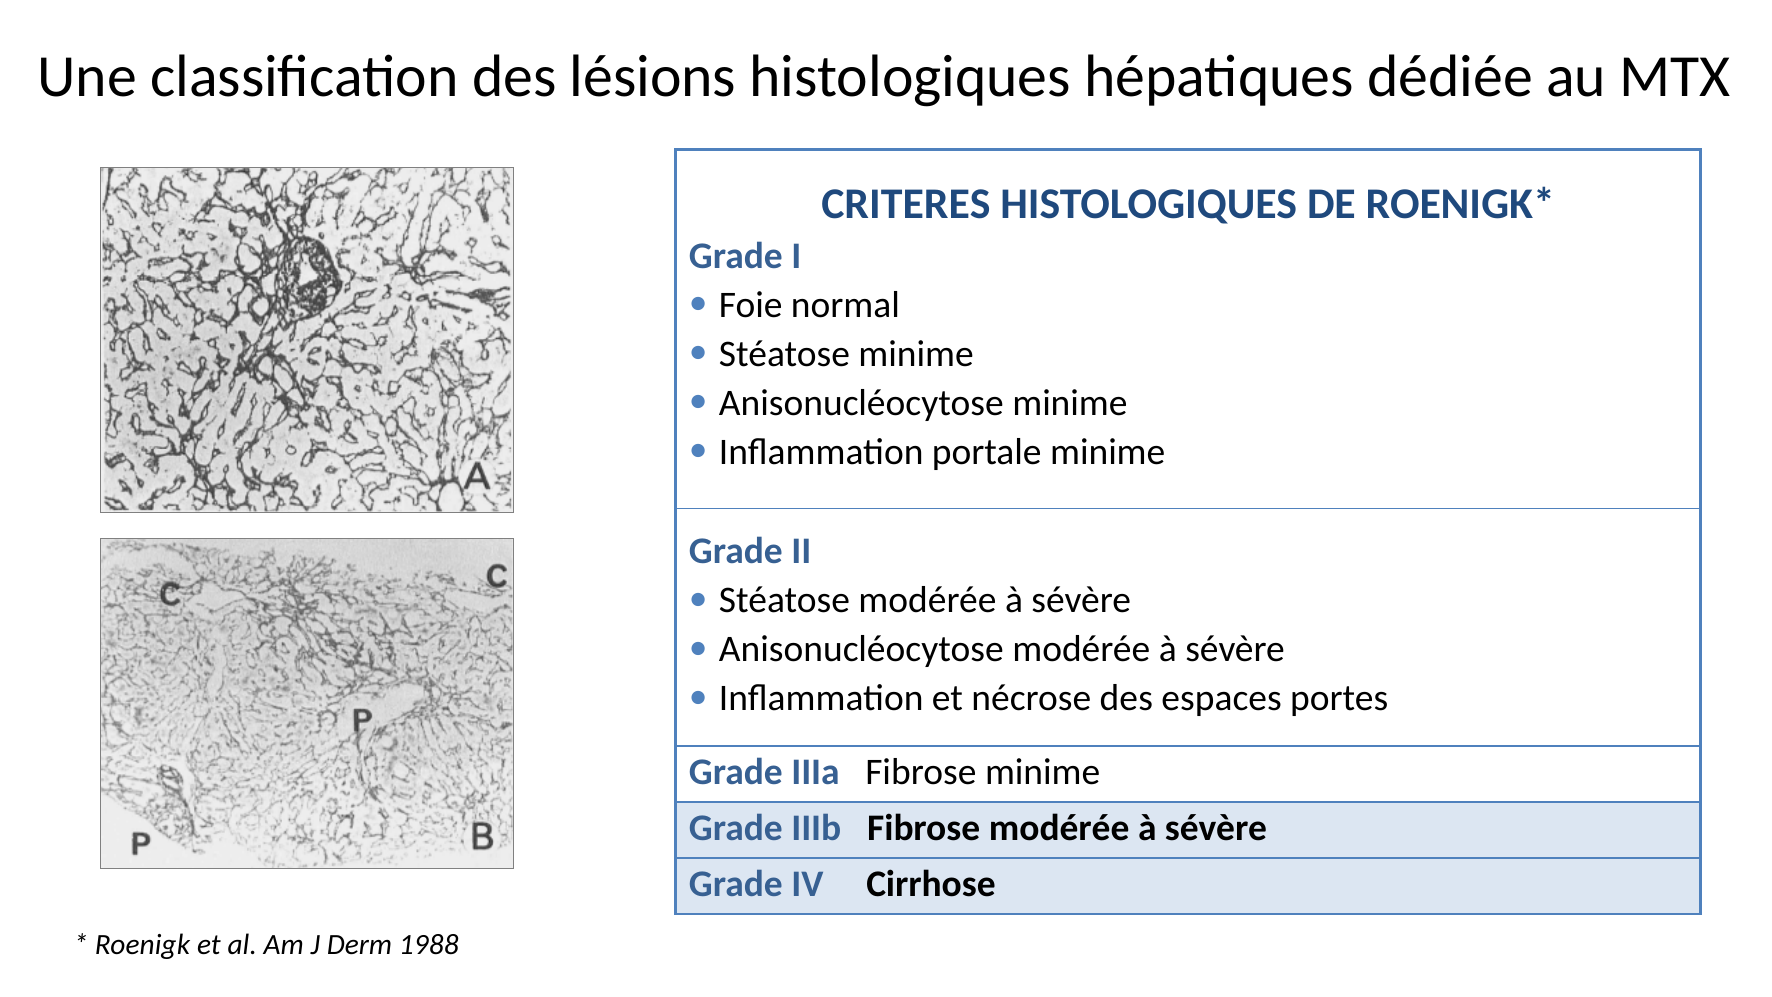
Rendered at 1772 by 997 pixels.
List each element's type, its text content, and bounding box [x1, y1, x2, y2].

table_cell Grade IIIb Fibrose modérée à sévère [677, 803, 1699, 857]
table_cell Grade IV Cirrhose [677, 859, 1699, 913]
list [100, 538, 514, 869]
table_cell Grade II Stéatose modérée à sévère Anisonucléocytose modérée à sévère Inflammation et nécrose des espaces portes [677, 509, 1699, 745]
title Une classification des lésions histologiques hépatiques dédiée au MTX [0, 0, 1772, 145]
table_header CRITERES HISTOLOGIQUES DE ROENIGK* Grade I Foie normal Stéatose minime Anisonucléocytose minime Inflammation portale minime [677, 151, 1699, 508]
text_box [100, 167, 515, 513]
table_cell Grade IIIa Fibrose minime [677, 747, 1699, 801]
list * Roenigk et al. Am J Derm 1988 [55, 911, 651, 968]
